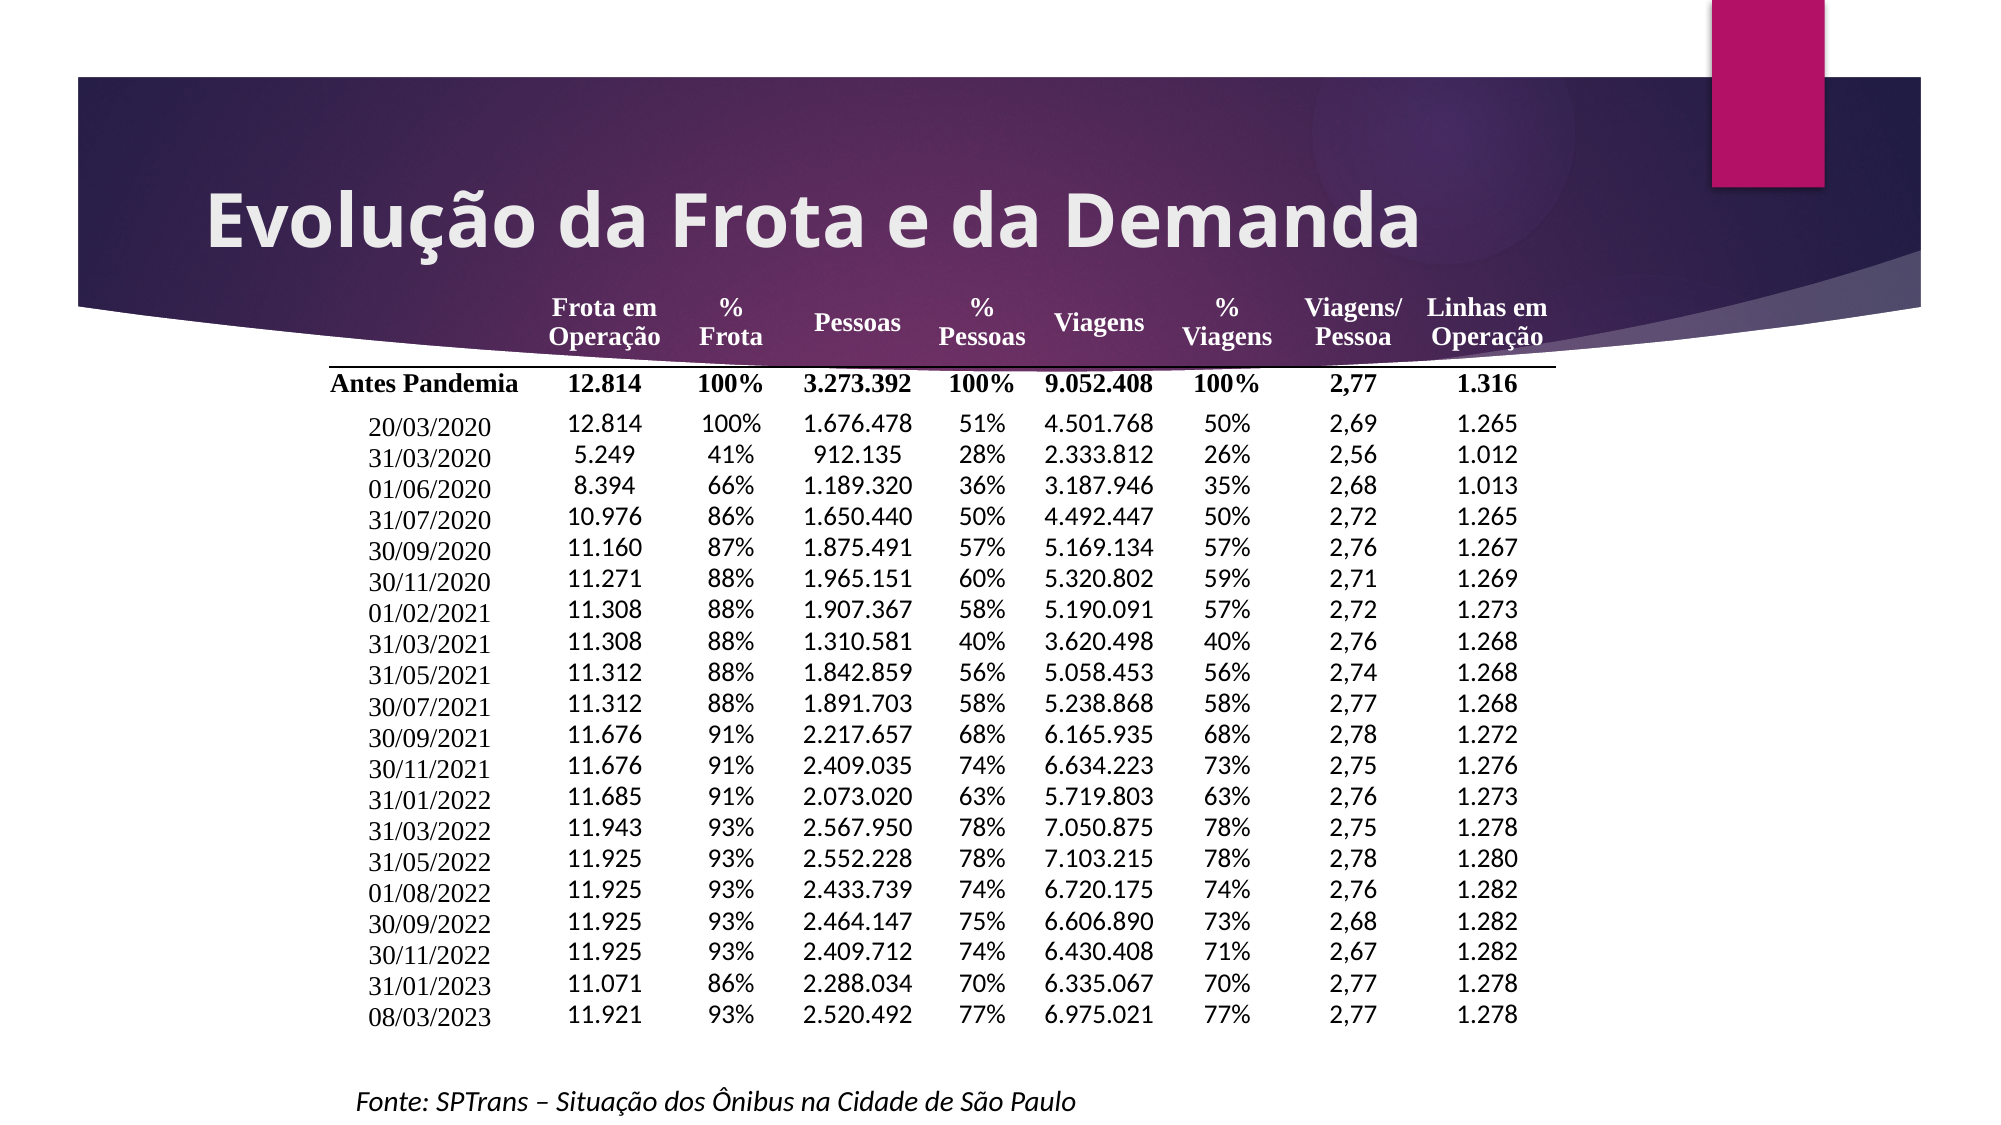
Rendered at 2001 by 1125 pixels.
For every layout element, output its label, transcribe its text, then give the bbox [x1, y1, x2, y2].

table_cell 11.676 [530, 753, 679, 785]
table_cell 70% [932, 971, 1032, 1002]
table_cell 30/11/2022 [329, 940, 530, 971]
table_cell 58% [932, 598, 1032, 629]
table_cell 91% [679, 753, 783, 785]
table_cell 11.071 [530, 971, 679, 1002]
table_cell 1.272 [1418, 722, 1556, 753]
table_cell 77% [1166, 1002, 1288, 1033]
table_cell 74% [1166, 878, 1288, 909]
table_cell 1.268 [1418, 691, 1556, 722]
table_cell 91% [679, 722, 783, 753]
table_cell 912.135 [783, 442, 932, 473]
table_cell 2,68 [1288, 909, 1418, 940]
table_cell 5.190.091 [1032, 598, 1166, 629]
table_cell 2.217.657 [783, 722, 932, 753]
table_cell 2,72 [1288, 504, 1418, 536]
table_header % Frota [679, 276, 783, 366]
table_cell 6.335.067 [1032, 971, 1166, 1002]
table_cell 2,77 [1288, 1002, 1418, 1033]
table_cell 1.269 [1418, 567, 1556, 598]
table_cell 1.842.859 [783, 660, 932, 691]
table_cell 6.606.890 [1032, 909, 1166, 940]
table_cell 57% [932, 536, 1032, 567]
table_cell 5.249 [530, 442, 679, 473]
table_cell 74% [932, 878, 1032, 909]
table_cell 12.814 [530, 368, 679, 411]
table_cell 7.103.215 [1032, 847, 1166, 878]
table_cell 74% [932, 753, 1032, 785]
table_cell 4.501.768 [1032, 411, 1166, 442]
table_cell 11.943 [530, 816, 679, 847]
table_cell 2,75 [1288, 753, 1418, 785]
table_cell 58% [932, 691, 1032, 722]
table_cell 2.288.034 [783, 971, 932, 1002]
table_cell 88% [679, 660, 783, 691]
table_cell 7.050.875 [1032, 816, 1166, 847]
table_cell 2,72 [1288, 598, 1418, 629]
table_cell 11.308 [530, 598, 679, 629]
table_cell 2,77 [1288, 368, 1418, 411]
table_cell 31/07/2020 [329, 504, 530, 536]
table_cell 40% [1166, 629, 1288, 660]
table_header Frota em Operação [530, 276, 679, 366]
table_cell 1.265 [1418, 411, 1556, 442]
table_cell 8.394 [530, 473, 679, 504]
table_cell 93% [679, 1002, 783, 1033]
table_cell 1.282 [1418, 909, 1556, 940]
table_cell 1.276 [1418, 753, 1556, 785]
table_cell 2.567.950 [783, 816, 932, 847]
table_cell 50% [1166, 504, 1288, 536]
table_cell 11.160 [530, 536, 679, 567]
table_cell 2,78 [1288, 722, 1418, 753]
table_cell 93% [679, 878, 783, 909]
table_cell 2,67 [1288, 940, 1418, 971]
table_cell 1.273 [1418, 598, 1556, 629]
table_cell 3.187.946 [1032, 473, 1166, 504]
table_cell 1.650.440 [783, 504, 932, 536]
table_header Linhas em Operação [1418, 276, 1556, 366]
table_cell 31/03/2021 [329, 629, 530, 660]
table_cell 1.273 [1418, 785, 1556, 816]
table_cell 31/01/2023 [329, 971, 530, 1002]
table_cell 2,77 [1288, 691, 1418, 722]
table_cell 11.921 [530, 1002, 679, 1033]
table_cell 31/03/2020 [329, 442, 530, 473]
table_cell 3.620.498 [1032, 629, 1166, 660]
table_cell 88% [679, 598, 783, 629]
table_cell 1.267 [1418, 536, 1556, 567]
table_cell 93% [679, 909, 783, 940]
table_cell 87% [679, 536, 783, 567]
table_cell 30/07/2021 [329, 691, 530, 722]
table_cell 93% [679, 847, 783, 878]
table_cell 28% [932, 442, 1032, 473]
table_cell 1.282 [1418, 878, 1556, 909]
table_cell 2,74 [1288, 660, 1418, 691]
table_cell 12.814 [530, 411, 679, 442]
table_cell 20/03/2020 [329, 411, 530, 442]
table_cell 1.310.581 [783, 629, 932, 660]
table_cell 3.273.392 [783, 368, 932, 411]
table_cell 93% [679, 816, 783, 847]
table_cell 11.925 [530, 940, 679, 971]
table_cell 08/03/2023 [329, 1002, 530, 1033]
table_cell 100% [679, 411, 783, 442]
table_header Viagens/ Pessoa [1288, 276, 1418, 366]
table_cell 73% [1166, 753, 1288, 785]
table_cell 50% [932, 504, 1032, 536]
table_cell 56% [932, 660, 1032, 691]
table_cell 26% [1166, 442, 1288, 473]
table_cell 1.875.491 [783, 536, 932, 567]
table_cell 78% [1166, 847, 1288, 878]
table_cell 63% [1166, 785, 1288, 816]
table_cell 86% [679, 971, 783, 1002]
table_cell 30/11/2021 [329, 753, 530, 785]
table_cell 78% [1166, 816, 1288, 847]
table_cell 41% [679, 442, 783, 473]
table_cell 6.720.175 [1032, 878, 1166, 909]
table_cell 2,56 [1288, 442, 1418, 473]
table_cell 2,71 [1288, 567, 1418, 598]
table_cell 88% [679, 567, 783, 598]
table_cell 01/06/2020 [329, 473, 530, 504]
table_cell 9.052.408 [1032, 368, 1166, 411]
table_cell 57% [1166, 536, 1288, 567]
table_cell 1.316 [1418, 368, 1556, 411]
table_header Viagens [1032, 276, 1166, 366]
table_cell 1.278 [1418, 1002, 1556, 1033]
table_cell 11.312 [530, 660, 679, 691]
table_cell 51% [932, 411, 1032, 442]
table_cell 1.965.151 [783, 567, 932, 598]
table_cell 68% [1166, 722, 1288, 753]
table_cell 6.165.935 [1032, 722, 1166, 753]
table_cell 1.013 [1418, 473, 1556, 504]
table_cell 30/09/2022 [329, 909, 530, 940]
table_cell 2,78 [1288, 847, 1418, 878]
table_cell 93% [679, 940, 783, 971]
table_cell 31/05/2021 [329, 660, 530, 691]
text_box Fonte: SPTrans – Situação dos Ônibus na Cidade de São Paulo [341, 1074, 1092, 1125]
table_cell 2.409.035 [783, 753, 932, 785]
table_cell 1.891.703 [783, 691, 932, 722]
table_cell 6.430.408 [1032, 940, 1166, 971]
table_cell 50% [1166, 411, 1288, 442]
table_cell 1.189.320 [783, 473, 932, 504]
table_cell 100% [679, 368, 783, 411]
table_cell 1.268 [1418, 660, 1556, 691]
table_cell 2.464.147 [783, 909, 932, 940]
table_cell 60% [932, 567, 1032, 598]
table_cell 100% [932, 368, 1032, 411]
table_cell 59% [1166, 567, 1288, 598]
table_cell 1.280 [1418, 847, 1556, 878]
table_cell 68% [932, 722, 1032, 753]
table_cell 6.634.223 [1032, 753, 1166, 785]
table_cell 2,76 [1288, 878, 1418, 909]
table_cell 11.312 [530, 691, 679, 722]
table_cell 11.676 [530, 722, 679, 753]
table_cell 1.268 [1418, 629, 1556, 660]
table_cell 35% [1166, 473, 1288, 504]
table_cell 11.925 [530, 909, 679, 940]
table_header % Pessoas [932, 276, 1032, 366]
table_cell 11.685 [530, 785, 679, 816]
table_cell 10.976 [530, 504, 679, 536]
table_cell 31/01/2022 [329, 785, 530, 816]
table_cell 5.058.453 [1032, 660, 1166, 691]
table_cell 88% [679, 629, 783, 660]
table_cell 2,75 [1288, 816, 1418, 847]
table_cell 2.433.739 [783, 878, 932, 909]
table_cell 78% [932, 816, 1032, 847]
table_cell 86% [679, 504, 783, 536]
table_cell Antes Pandemia [329, 368, 530, 411]
table_cell 11.925 [530, 878, 679, 909]
table_cell 31/03/2022 [329, 816, 530, 847]
table_cell 66% [679, 473, 783, 504]
table_cell 2,76 [1288, 785, 1418, 816]
table_cell 6.975.021 [1032, 1002, 1166, 1033]
table_cell 30/11/2020 [329, 567, 530, 598]
table_cell 1.278 [1418, 816, 1556, 847]
table_cell 1.676.478 [783, 411, 932, 442]
table_cell 2.333.812 [1032, 442, 1166, 473]
table_header Pessoas [783, 276, 932, 366]
table_cell 36% [932, 473, 1032, 504]
table_cell 88% [679, 691, 783, 722]
table_cell 74% [932, 940, 1032, 971]
table_cell 11.925 [530, 847, 679, 878]
table_cell 1.265 [1418, 504, 1556, 536]
table_cell 2.409.712 [783, 940, 932, 971]
table_cell 4.492.447 [1032, 504, 1166, 536]
table_cell 73% [1166, 909, 1288, 940]
table_cell 2.552.228 [783, 847, 932, 878]
table_cell 30/09/2020 [329, 536, 530, 567]
table_cell 2,76 [1288, 629, 1418, 660]
table_cell 31/05/2022 [329, 847, 530, 878]
table_cell 1.012 [1418, 442, 1556, 473]
table_cell 1.278 [1418, 971, 1556, 1002]
table_cell 56% [1166, 660, 1288, 691]
table_cell 78% [932, 847, 1032, 878]
table_cell 1.907.367 [783, 598, 932, 629]
table_cell 2,76 [1288, 536, 1418, 567]
table_cell 71% [1166, 940, 1288, 971]
table_cell 75% [932, 909, 1032, 940]
table_header [329, 276, 530, 366]
table_cell 57% [1166, 598, 1288, 629]
title Evolução da Frota e da Demanda [189, 159, 1627, 276]
table_cell 2.520.492 [783, 1002, 932, 1033]
table_cell 5.719.803 [1032, 785, 1166, 816]
table_cell 11.308 [530, 629, 679, 660]
table_cell 58% [1166, 691, 1288, 722]
table_cell 70% [1166, 971, 1288, 1002]
table_header % Viagens [1166, 276, 1288, 366]
table_cell 40% [932, 629, 1032, 660]
table_cell 01/02/2021 [329, 598, 530, 629]
table_cell 30/09/2021 [329, 722, 530, 753]
table_cell 11.271 [530, 567, 679, 598]
table_cell 2,68 [1288, 473, 1418, 504]
table_cell 01/08/2022 [329, 878, 530, 909]
table_cell 77% [932, 1002, 1032, 1033]
table_cell 5.169.134 [1032, 536, 1166, 567]
table_cell 2,69 [1288, 411, 1418, 442]
table_cell 2,77 [1288, 971, 1418, 1002]
table_cell 2.073.020 [783, 785, 932, 816]
table_cell 1.282 [1418, 940, 1556, 971]
table_cell 5.238.868 [1032, 691, 1166, 722]
table_cell 91% [679, 785, 783, 816]
table_cell 63% [932, 785, 1032, 816]
table_cell 5.320.802 [1032, 567, 1166, 598]
table_cell 100% [1166, 368, 1288, 411]
